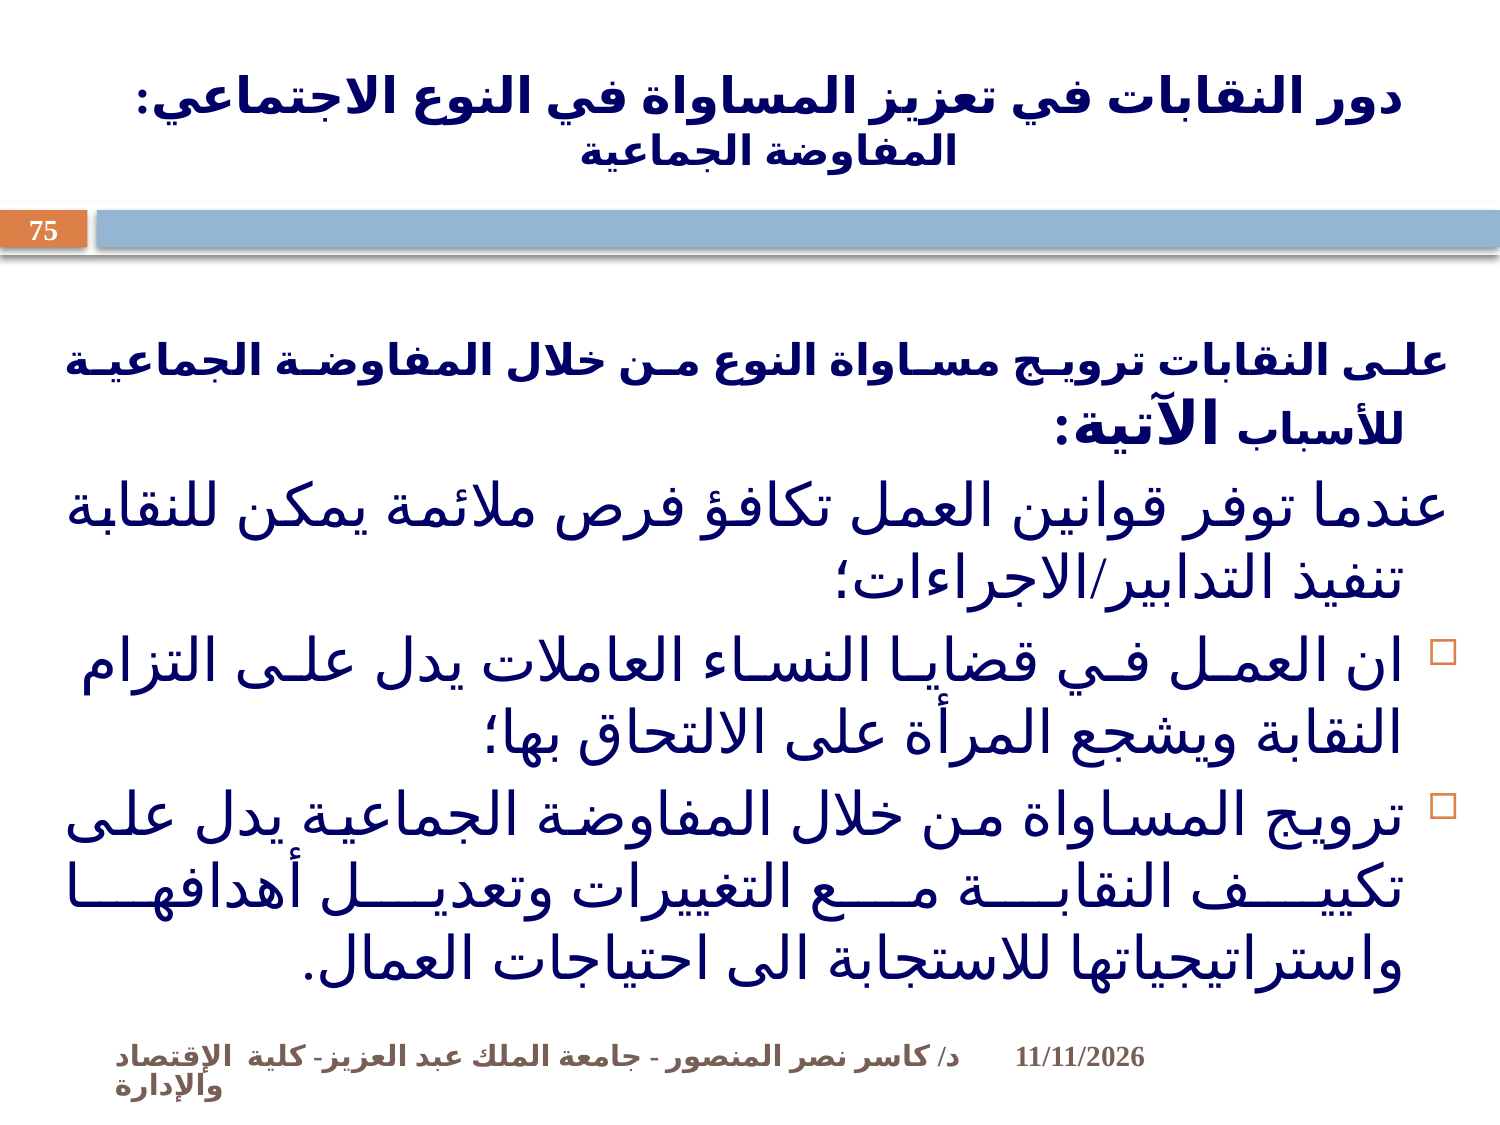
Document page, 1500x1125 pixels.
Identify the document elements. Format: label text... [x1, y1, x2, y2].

footer د/ كاسر نصر المنصور - جامعة الملك عبد العزيز- كلية الإقتصاد والإدارة [99, 1024, 990, 1085]
slide_number 75 [0, 208, 88, 249]
list على النقابات ترويج مساواة النوع من خلال المفاوضة الجماعية للأسباب الآتية: عندما توفر قوانين العمل تكافؤ فرص ملائمة يمكن للنقابة تنفيذ التدابير/الاجراءات؛ ان العمل في قضايا النساء العاملات يدل على التزام النقابة ويشجع المرأة على الالتحاق بها؛ ترويج المساواة من خلال المفاوضة الجماعية يدل على تكييف النقابة مع التغييرات وتعديل أهدافها واستراتيجياتها للاستجابة الى احتياجات العمال. [50, 324, 1465, 1000]
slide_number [999, 1025, 1438, 1085]
title دور النقابات في تعزيز المساواة في النوع الاجتماعي: المفاوضة الجماعية [100, 37, 1438, 200]
